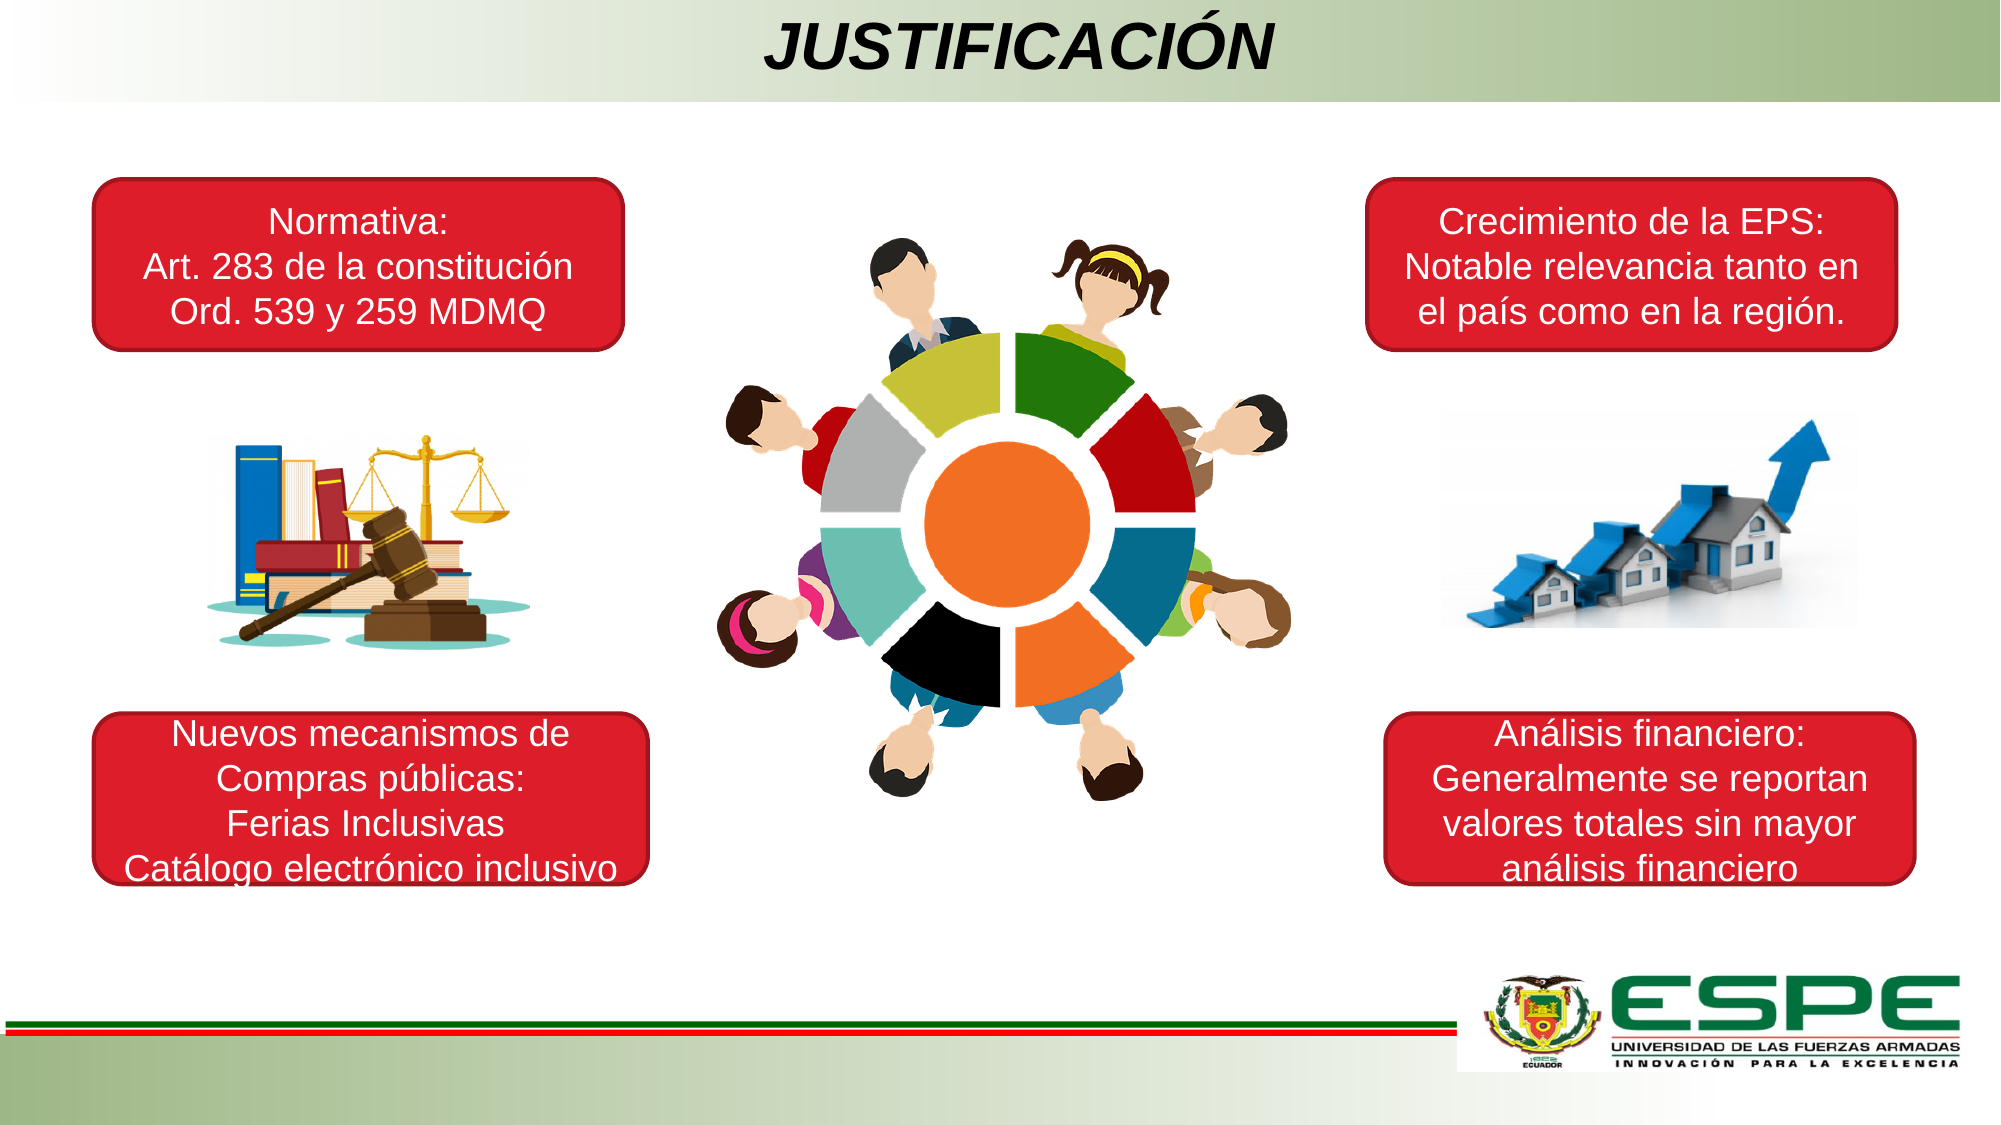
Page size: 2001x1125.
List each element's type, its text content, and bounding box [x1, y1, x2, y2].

picture [1456, 968, 1994, 1072]
text_box Normativa: Art. 283 de la constitución Ord. 539 y 259 MDMQ [91, 177, 626, 353]
picture [1441, 411, 1859, 629]
picture [207, 435, 530, 650]
text_box Crecimiento de la EPS: Notable relevancia tanto en el país como en la región. [1365, 177, 1899, 353]
picture [717, 238, 1291, 802]
text_box Análisis financiero: Generalmente se reportan valores totales sin mayor análisis financiero [1383, 711, 1917, 887]
text_box Nuevos mecanismos de Compras públicas: Ferias Inclusivas Catálogo electrónico inclusivo [91, 711, 650, 887]
title JUSTIFICACIÓN [699, 0, 1291, 104]
